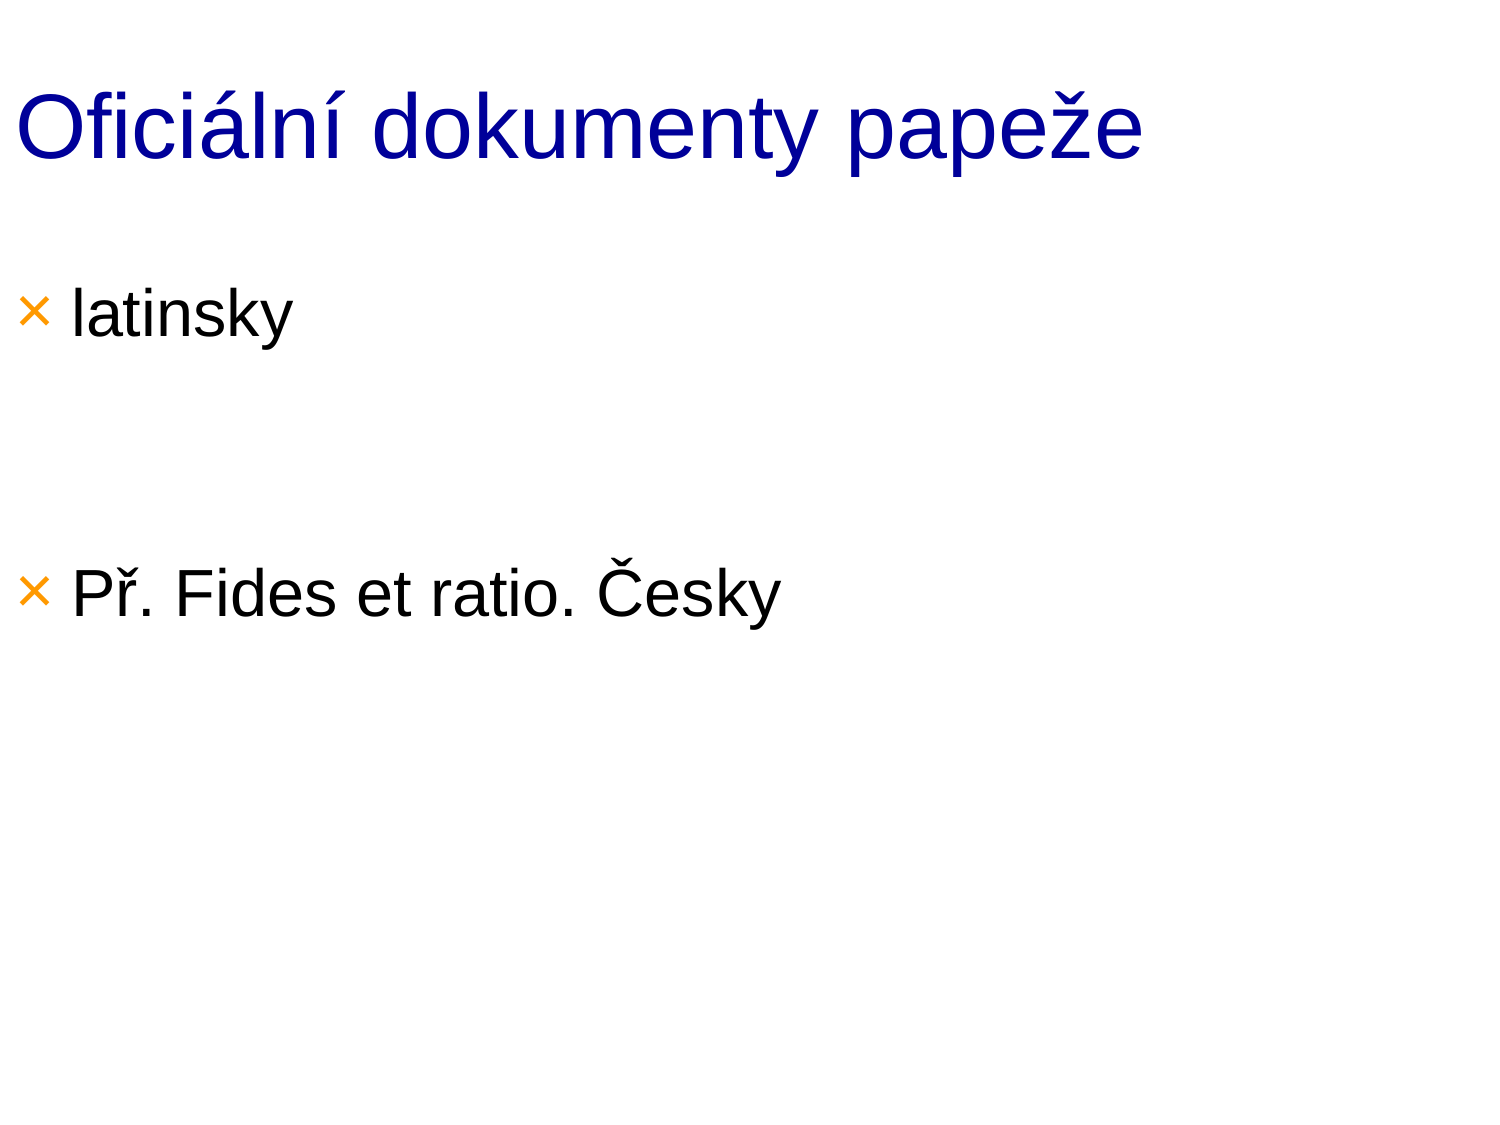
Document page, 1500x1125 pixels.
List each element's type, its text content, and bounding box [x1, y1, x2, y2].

list latinsky Př. Fides et ratio. Česky [0, 262, 1500, 1125]
title Oficiální dokumenty papeže [0, 0, 1500, 244]
